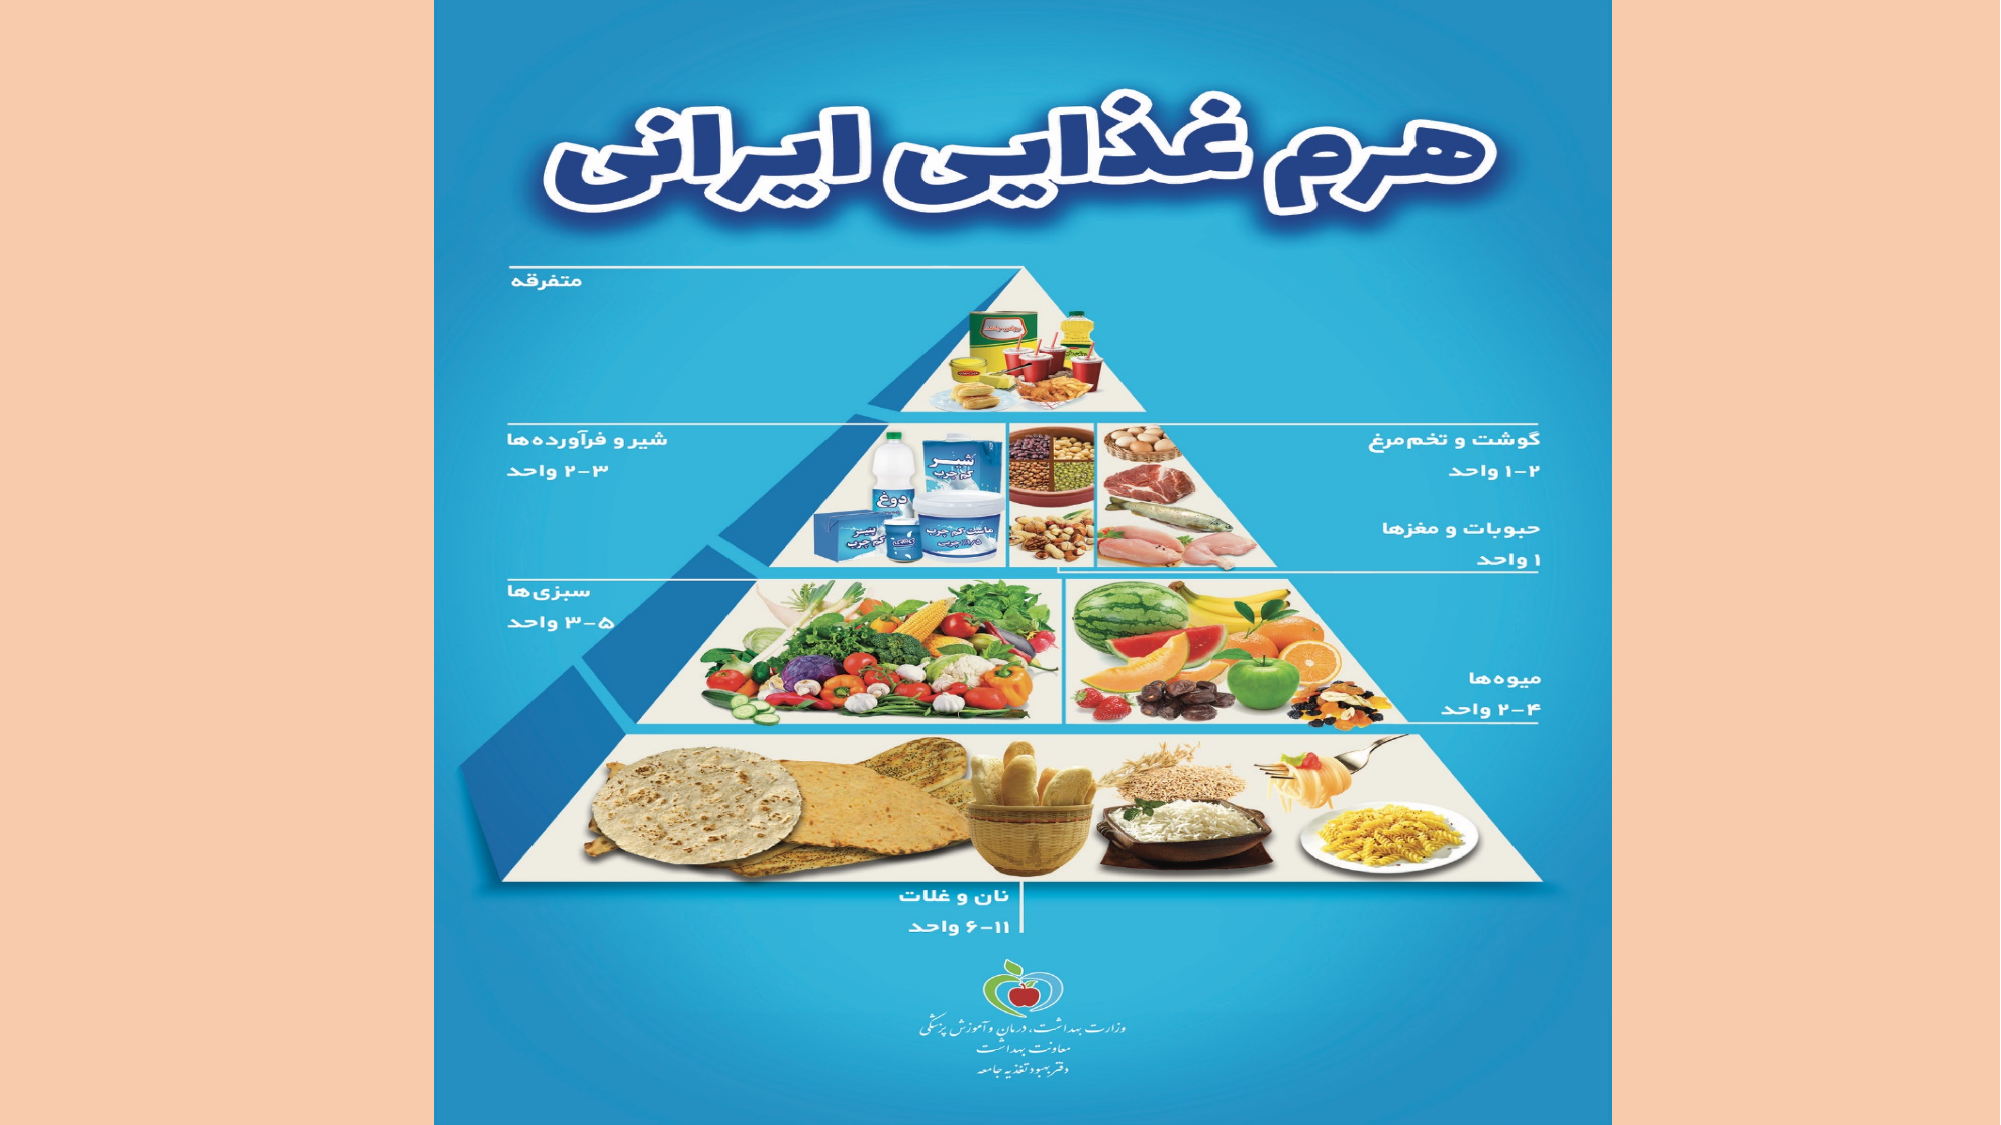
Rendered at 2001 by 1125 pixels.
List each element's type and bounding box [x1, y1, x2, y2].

picture [434, 0, 1612, 1125]
